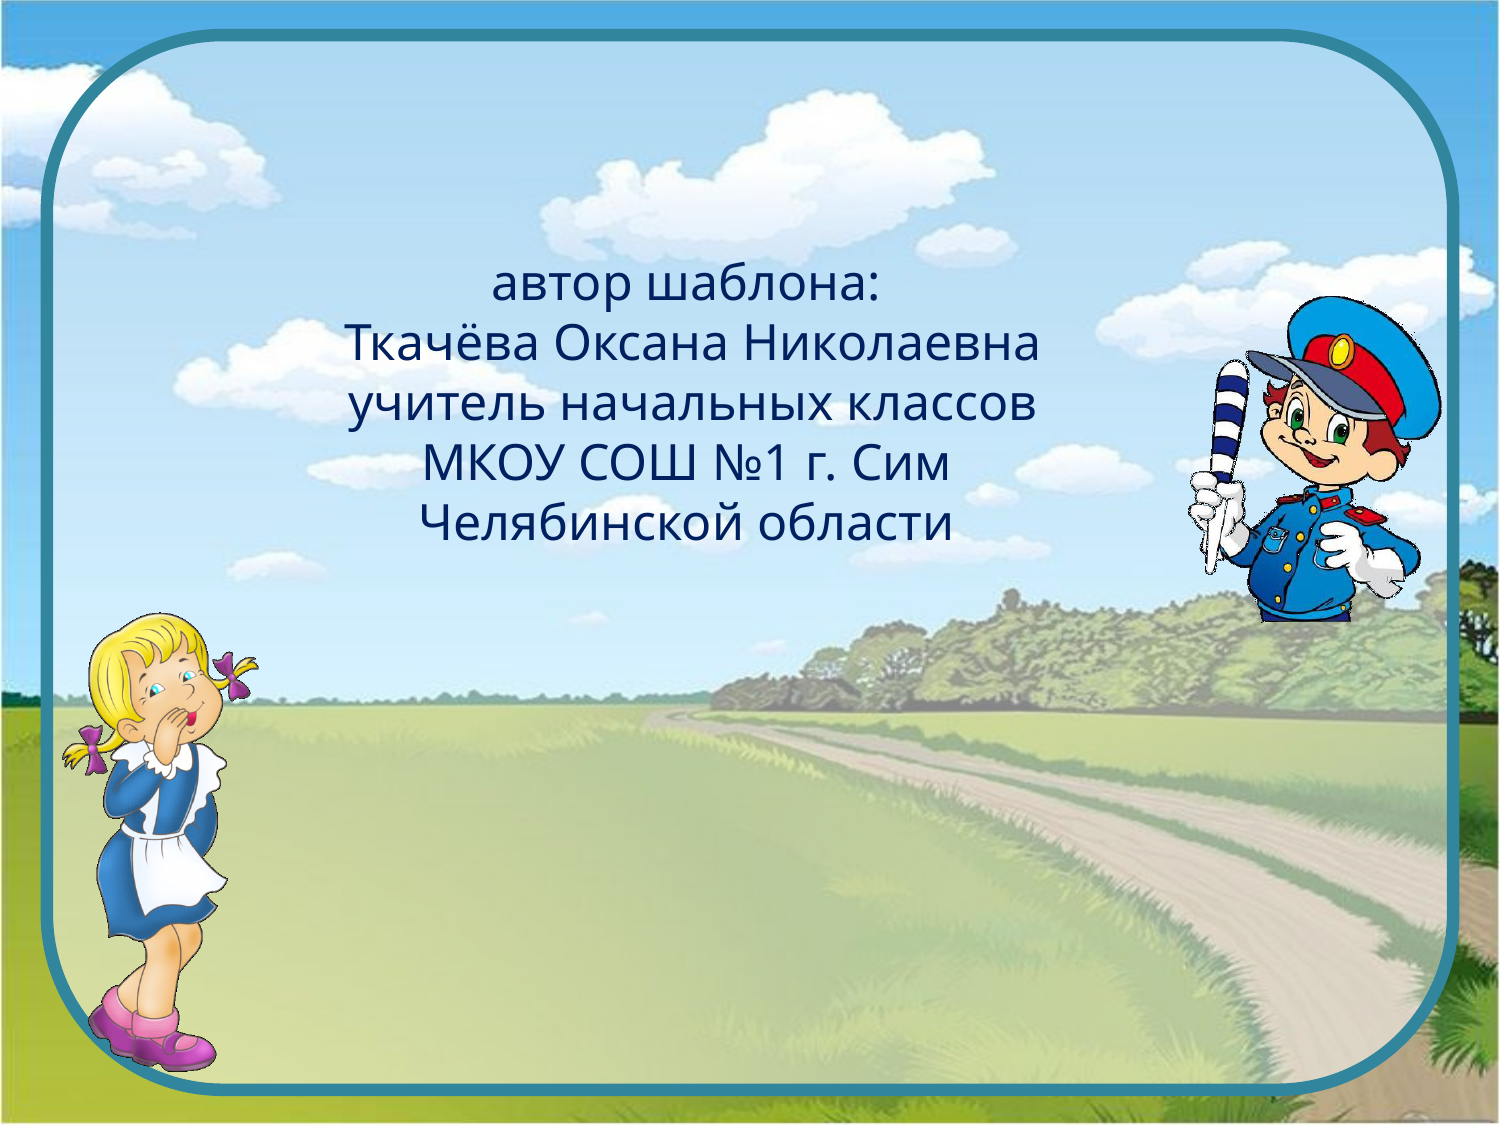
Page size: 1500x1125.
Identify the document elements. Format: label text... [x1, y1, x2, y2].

text_box автор шаблона: Ткачёва Оксана Николаевна учитель начальных классов МКОУ СОШ №1 г. Сим Челябинской области [222, 243, 1164, 559]
picture [0, 0, 1500, 1125]
